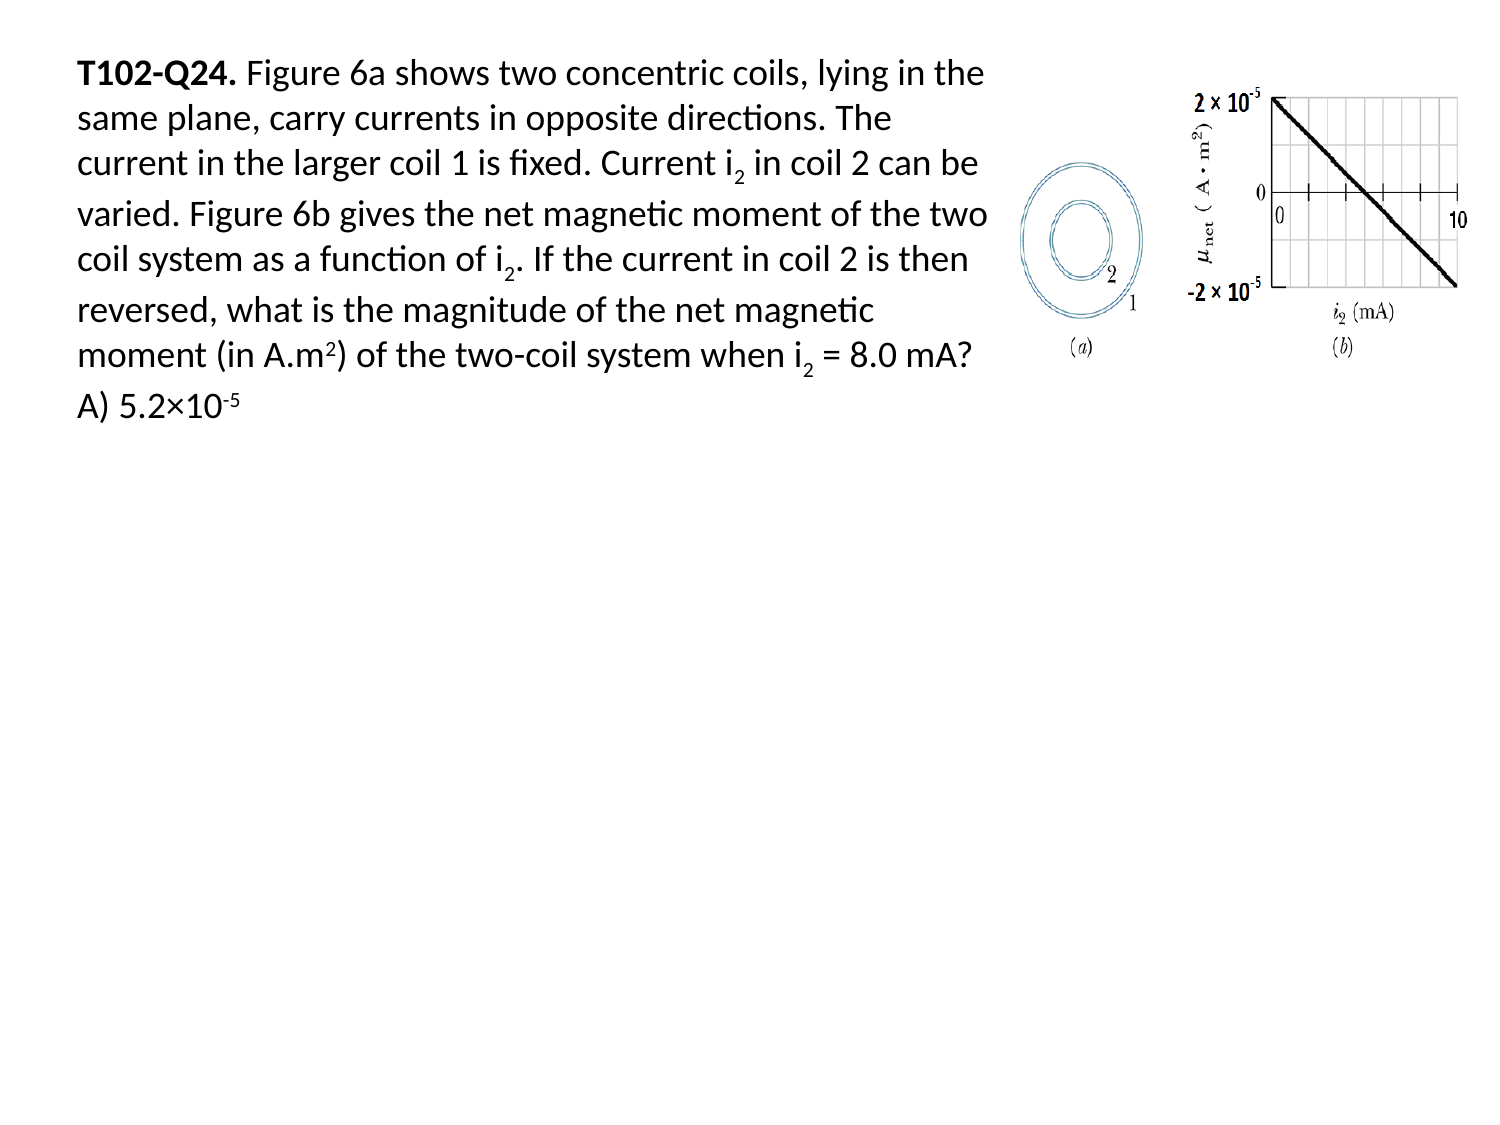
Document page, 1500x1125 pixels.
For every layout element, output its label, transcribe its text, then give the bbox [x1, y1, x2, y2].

text_box T102-Q24. Figure 6a shows two concentric coils, lying in the same plane, carry currents in opposite directions. The current in the larger coil 1 is fixed. Current i2 in coil 2 can be varied. Figure 6b gives the net magnetic moment of the two-coil system as a function of i2. If the current in coil 2 is then reversed, what is the magnitude of the net magnetic moment (in A.m2) of the two-coil system when i2 = 8.0 mA? A) 5.2×10-5 [62, 0, 1025, 434]
picture [989, 49, 1500, 388]
